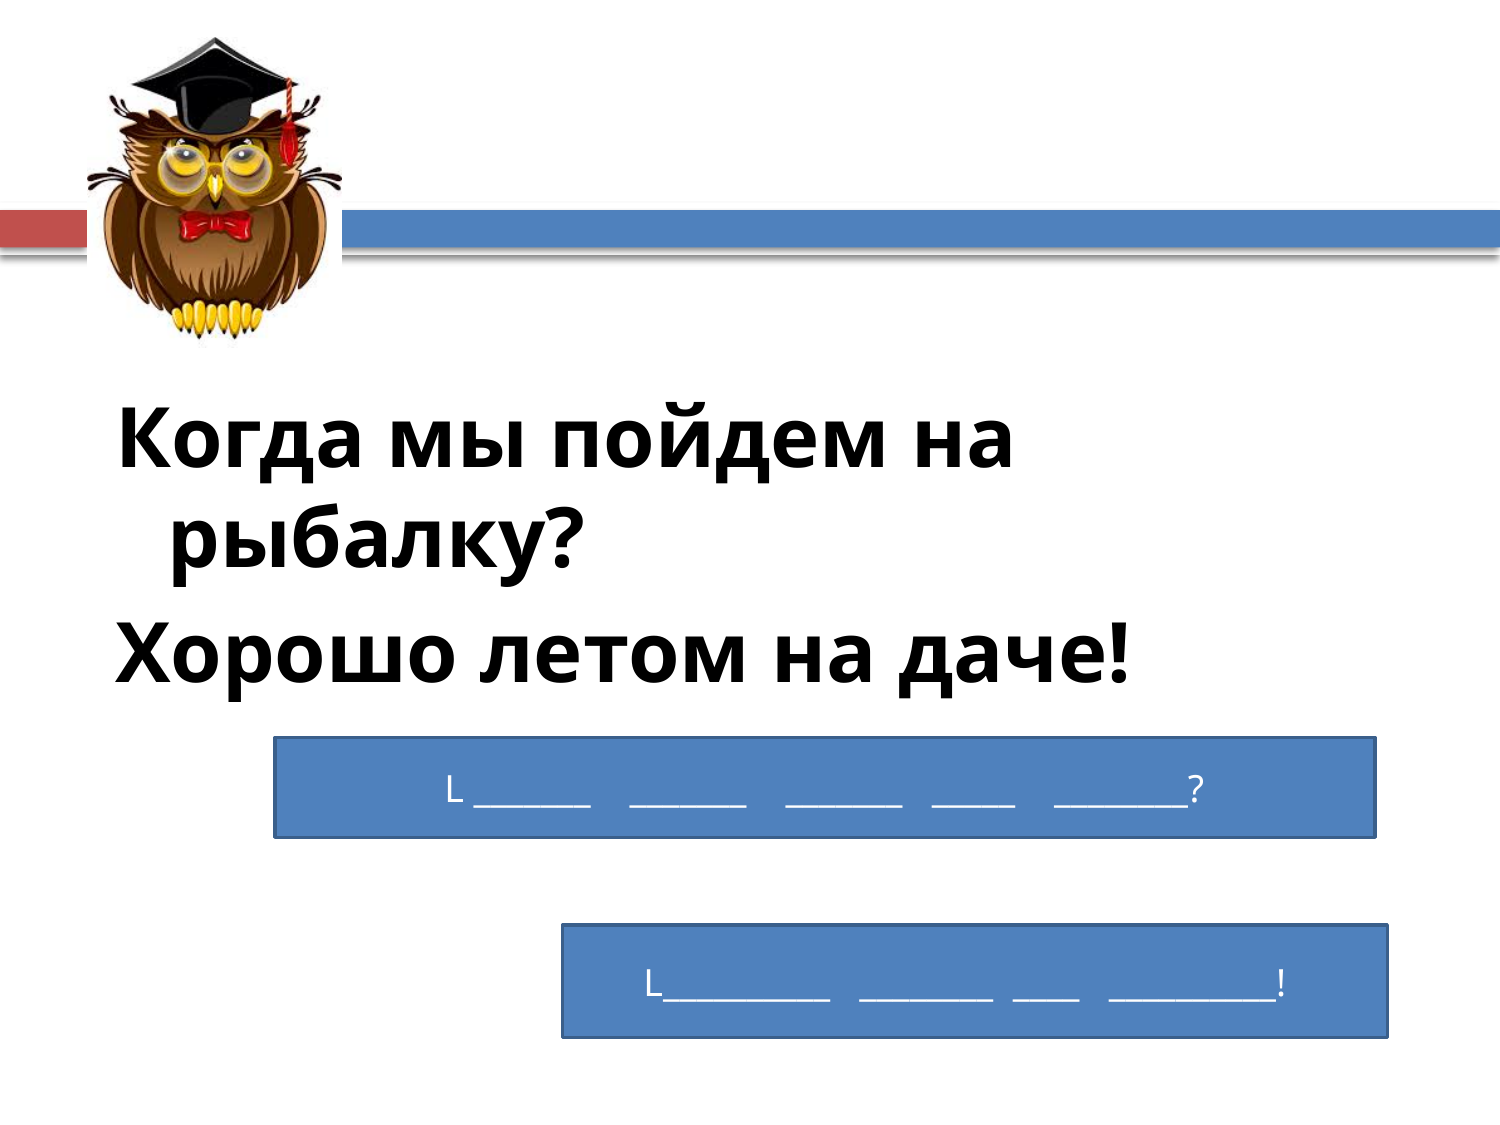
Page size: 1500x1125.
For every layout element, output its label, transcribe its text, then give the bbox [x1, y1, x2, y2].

text_box L _______ _______ _______ _____ ________? [273, 736, 1377, 839]
text_box L__________ ________ ____ __________! [561, 923, 1389, 1039]
list Когда мы пойдем на рыбалку? Хорошо летом на даче! [100, 262, 1438, 1000]
picture [87, 37, 342, 348]
